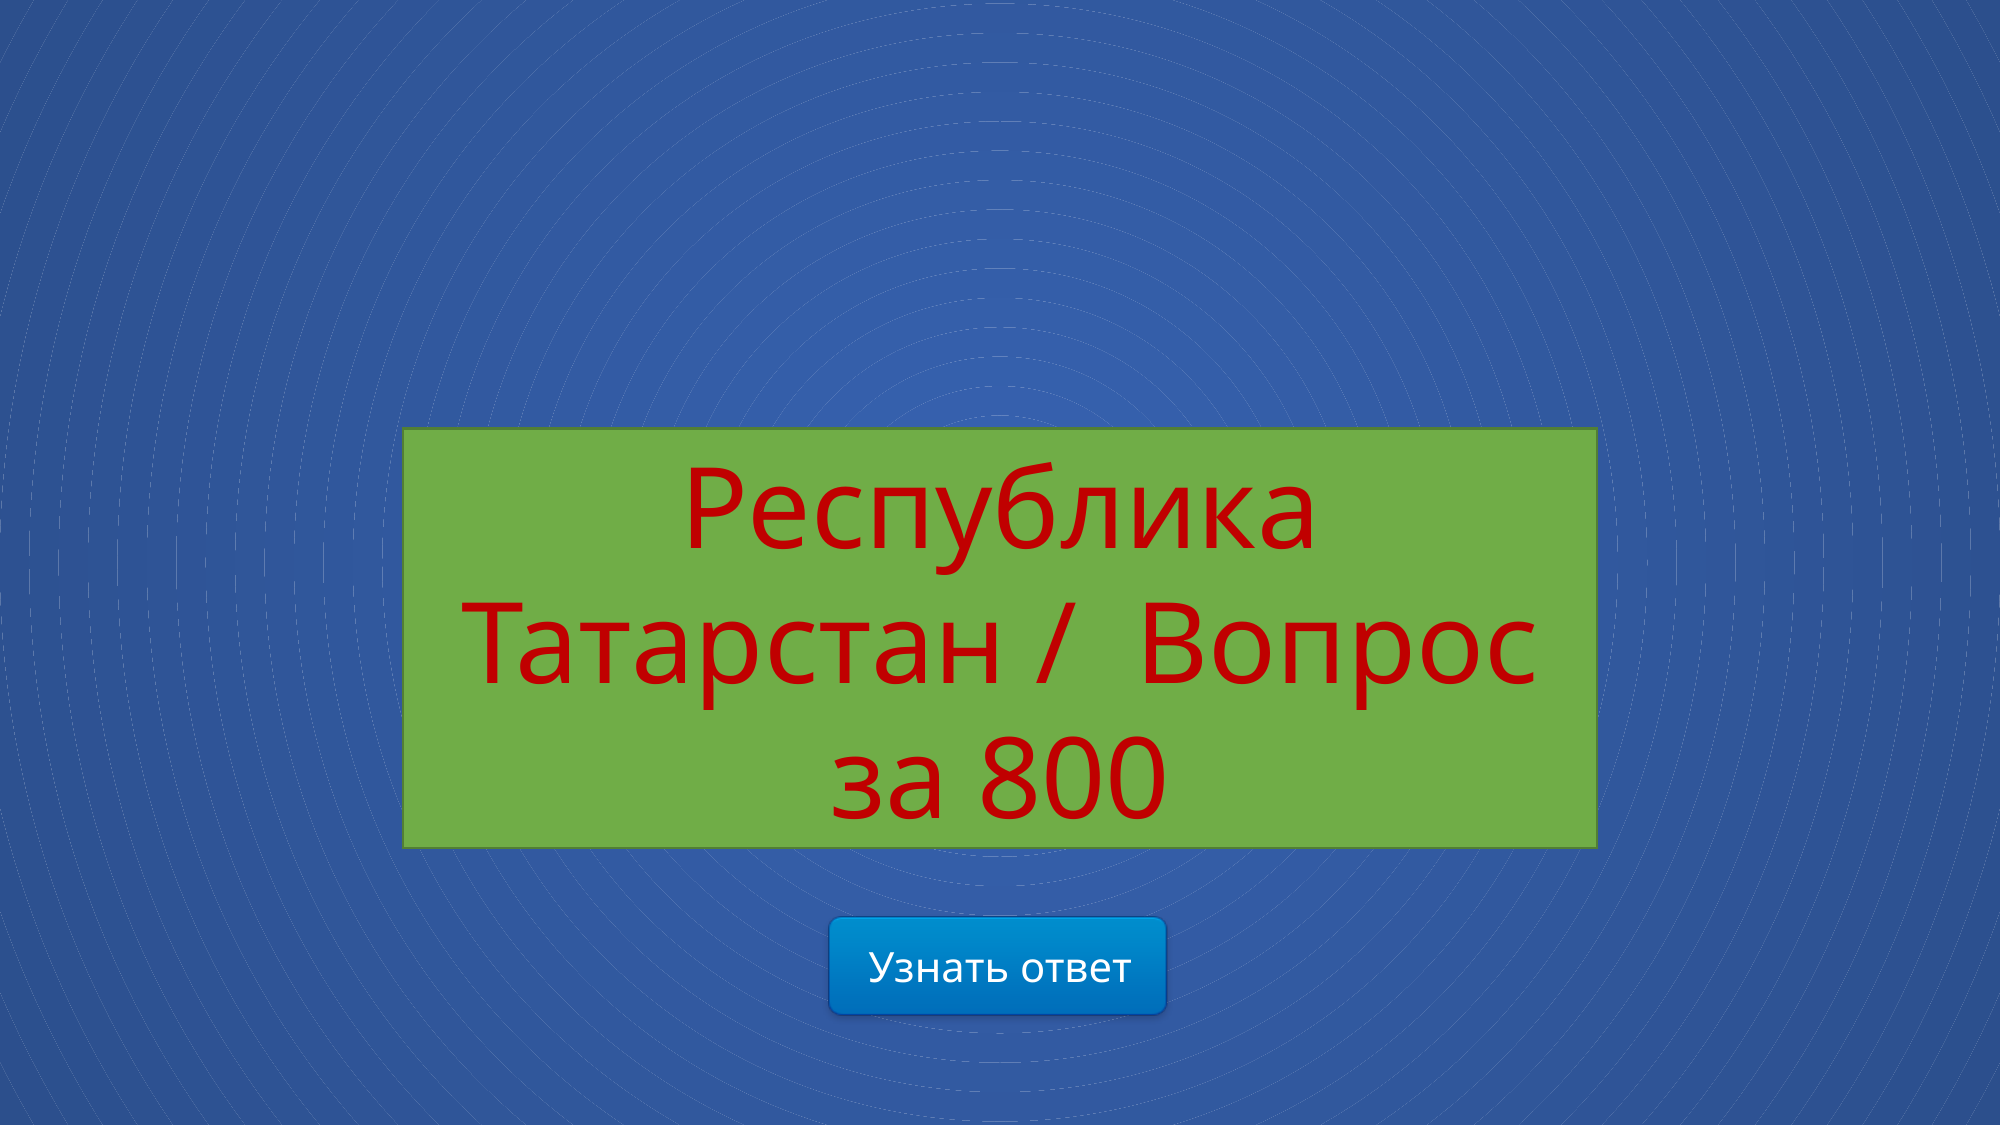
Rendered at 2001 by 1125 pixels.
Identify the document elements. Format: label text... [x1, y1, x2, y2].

text_box Республика Татарстан / Вопрос за 800 [402, 427, 1598, 849]
picture [793, 902, 1180, 1035]
